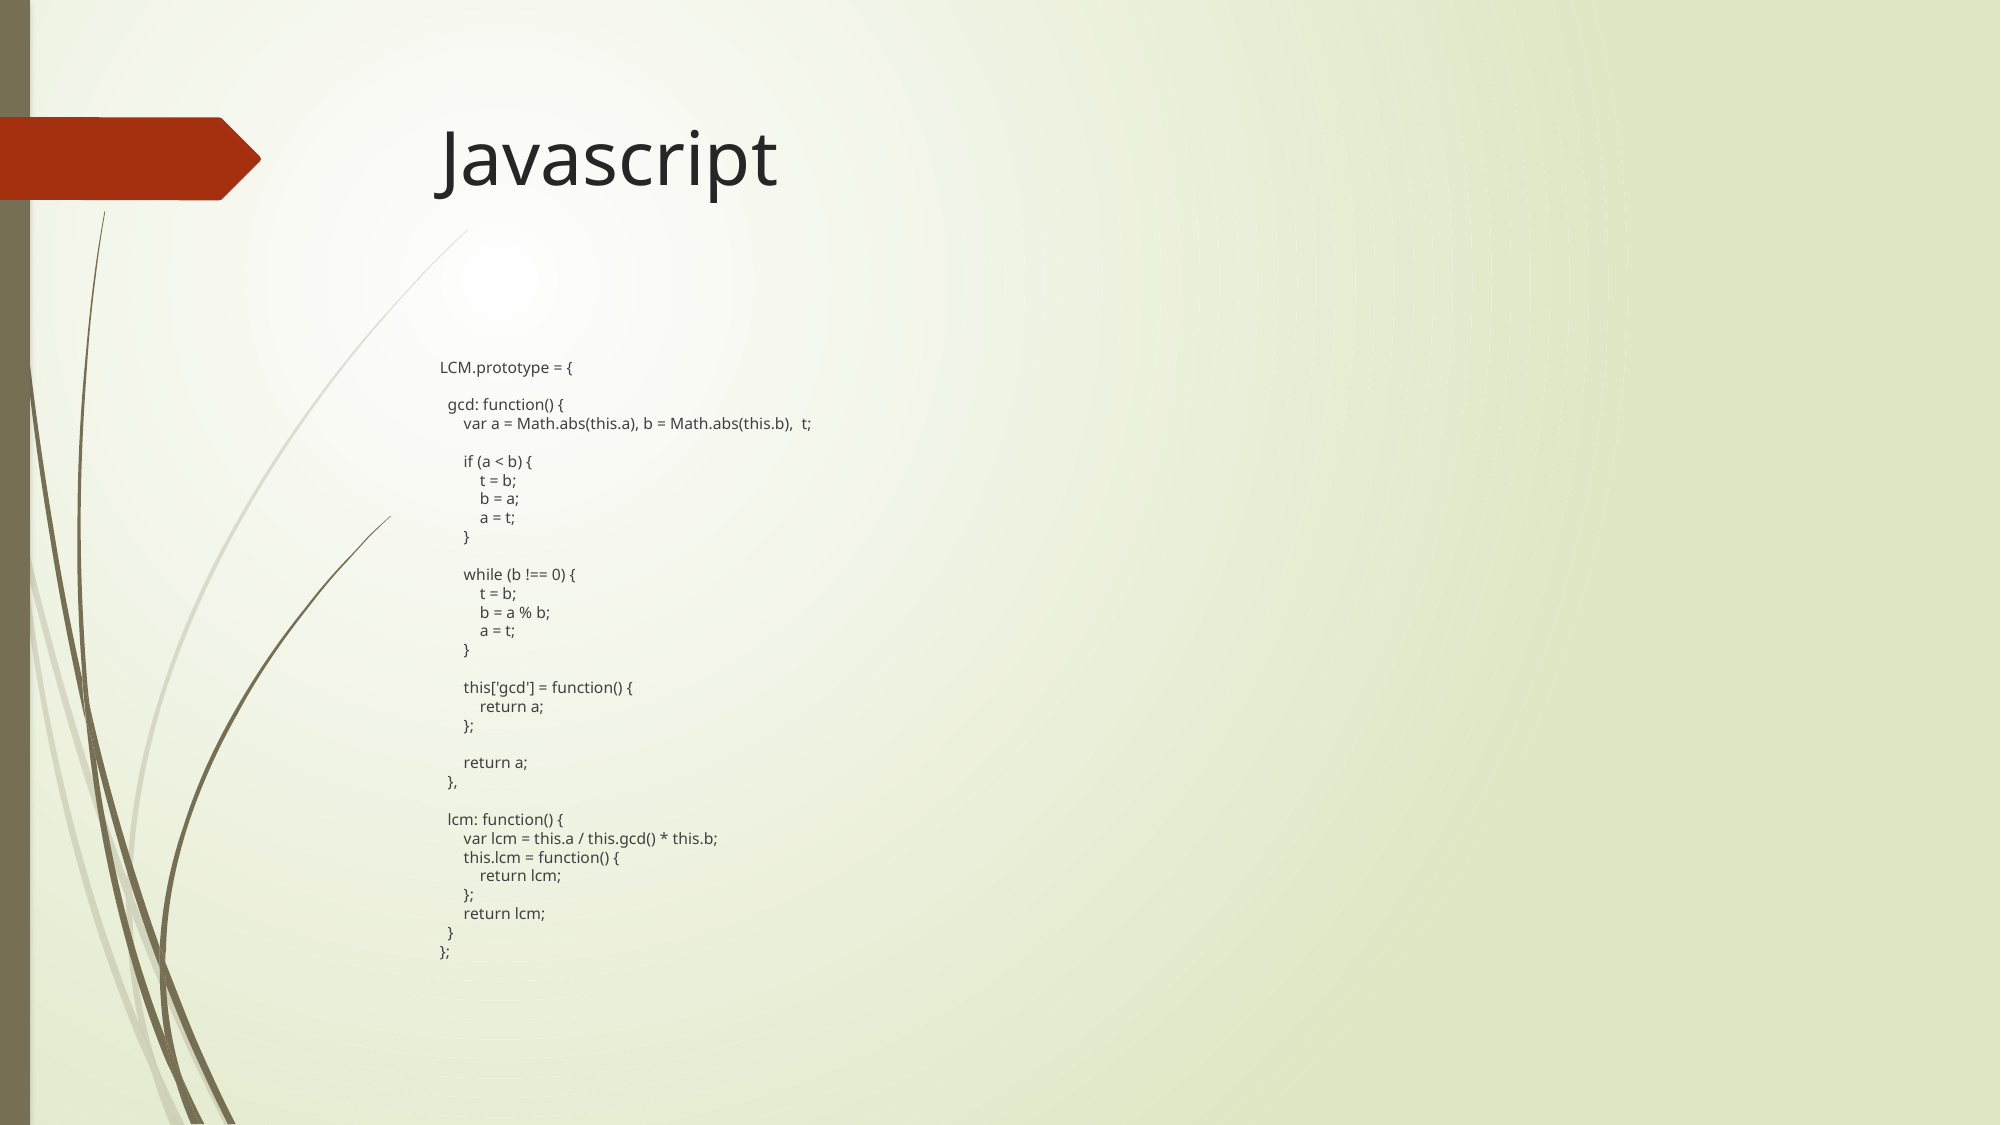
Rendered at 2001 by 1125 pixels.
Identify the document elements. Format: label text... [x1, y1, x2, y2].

list LCM.prototype = { gcd: function() { var a = Math.abs(this.a), b = Math.abs(this.b), t; if (a < b) { t = b; b = a; a = t; } while (b !== 0) { t = b; b = a % b; a = t; } this['gcd'] = function() { return a; }; return a; }, lcm: function() { var lcm = this.a / this.gcd() * this.b; this.lcm = function() { return lcm; }; return lcm; } }; [424, 350, 1888, 970]
title Javascript [425, 102, 1888, 313]
